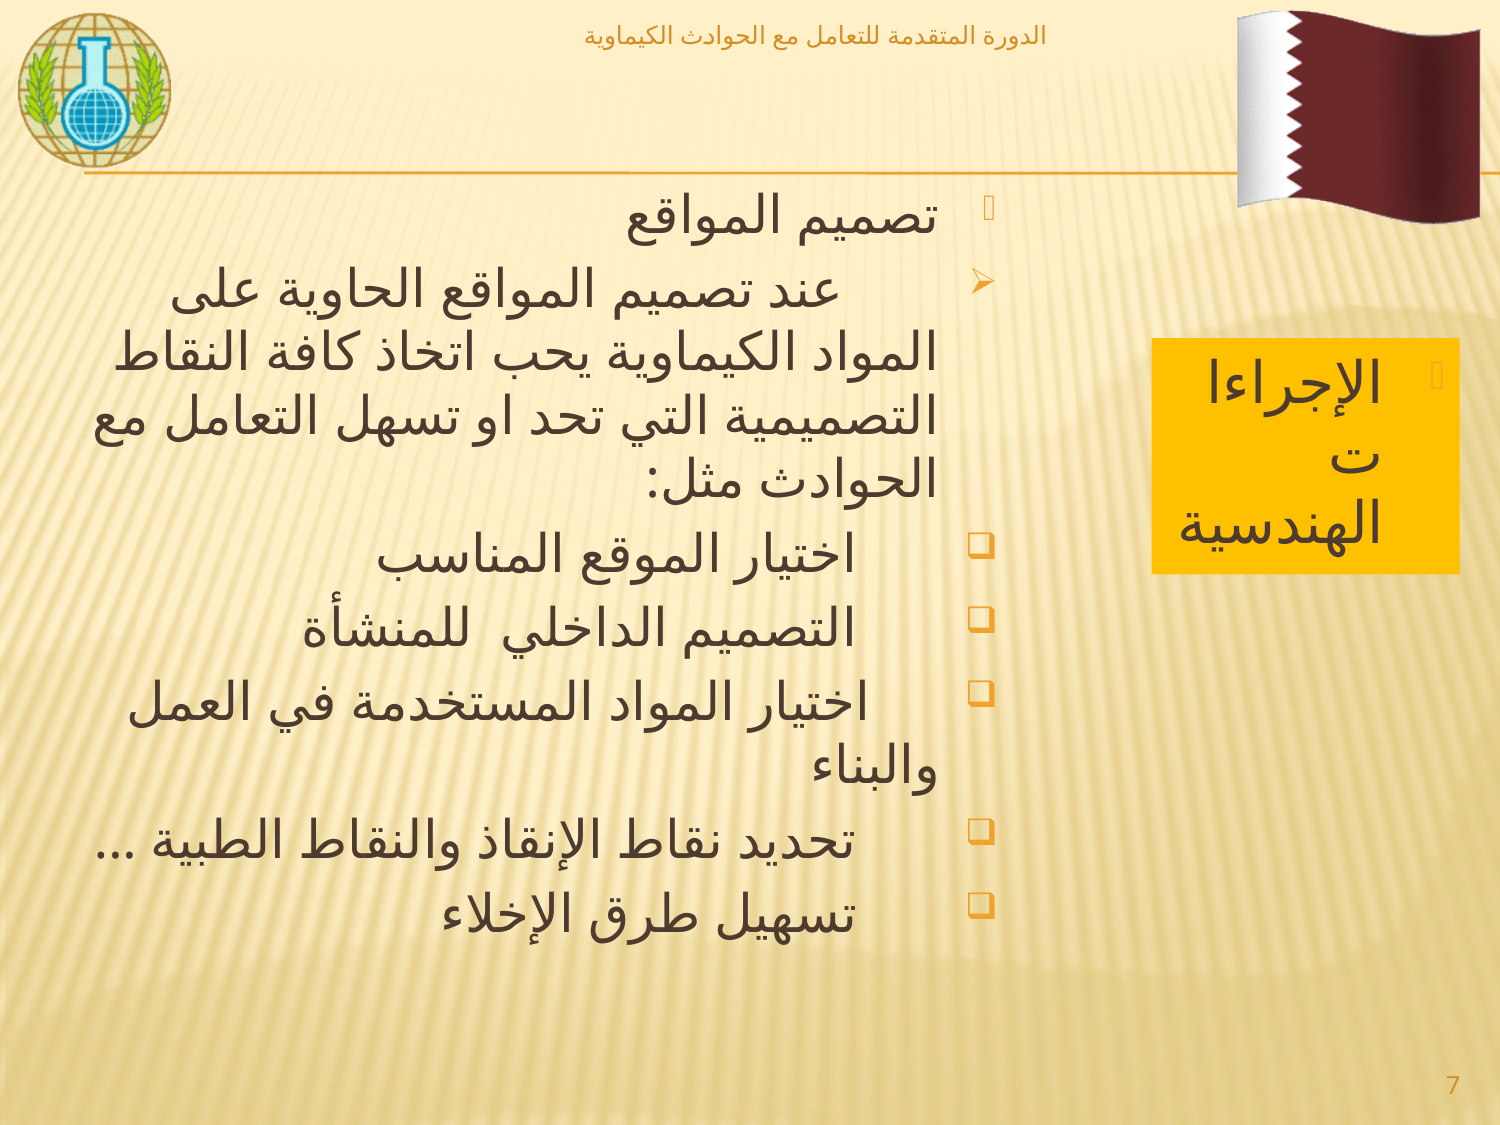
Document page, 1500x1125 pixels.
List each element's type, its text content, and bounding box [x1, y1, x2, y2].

footer الدورة المتقدمة للتعامل مع الحوادث الكيماوية [512, 12, 1063, 60]
list تصميم المواقع عند تصميم المواقع الحاوية على المواد الكيماوية يحب اتخاذ كافة النقاط التصميمية التي تحد او تسهل التعامل مع الحوادث مثل: اختيار الموقع المناسب التصميم الداخلي للمنشأة اختيار المواد المستخدمة في العمل والبناء تحديد نقاط الإنقاذ والنقاط الطبية ... تسهيل طرق الإخلاء [75, 172, 1010, 1005]
list الإجراءات الهندسية [1151, 338, 1460, 575]
picture [0, 0, 188, 188]
slide_number 7 [1350, 1062, 1475, 1103]
picture [1218, 0, 1500, 239]
